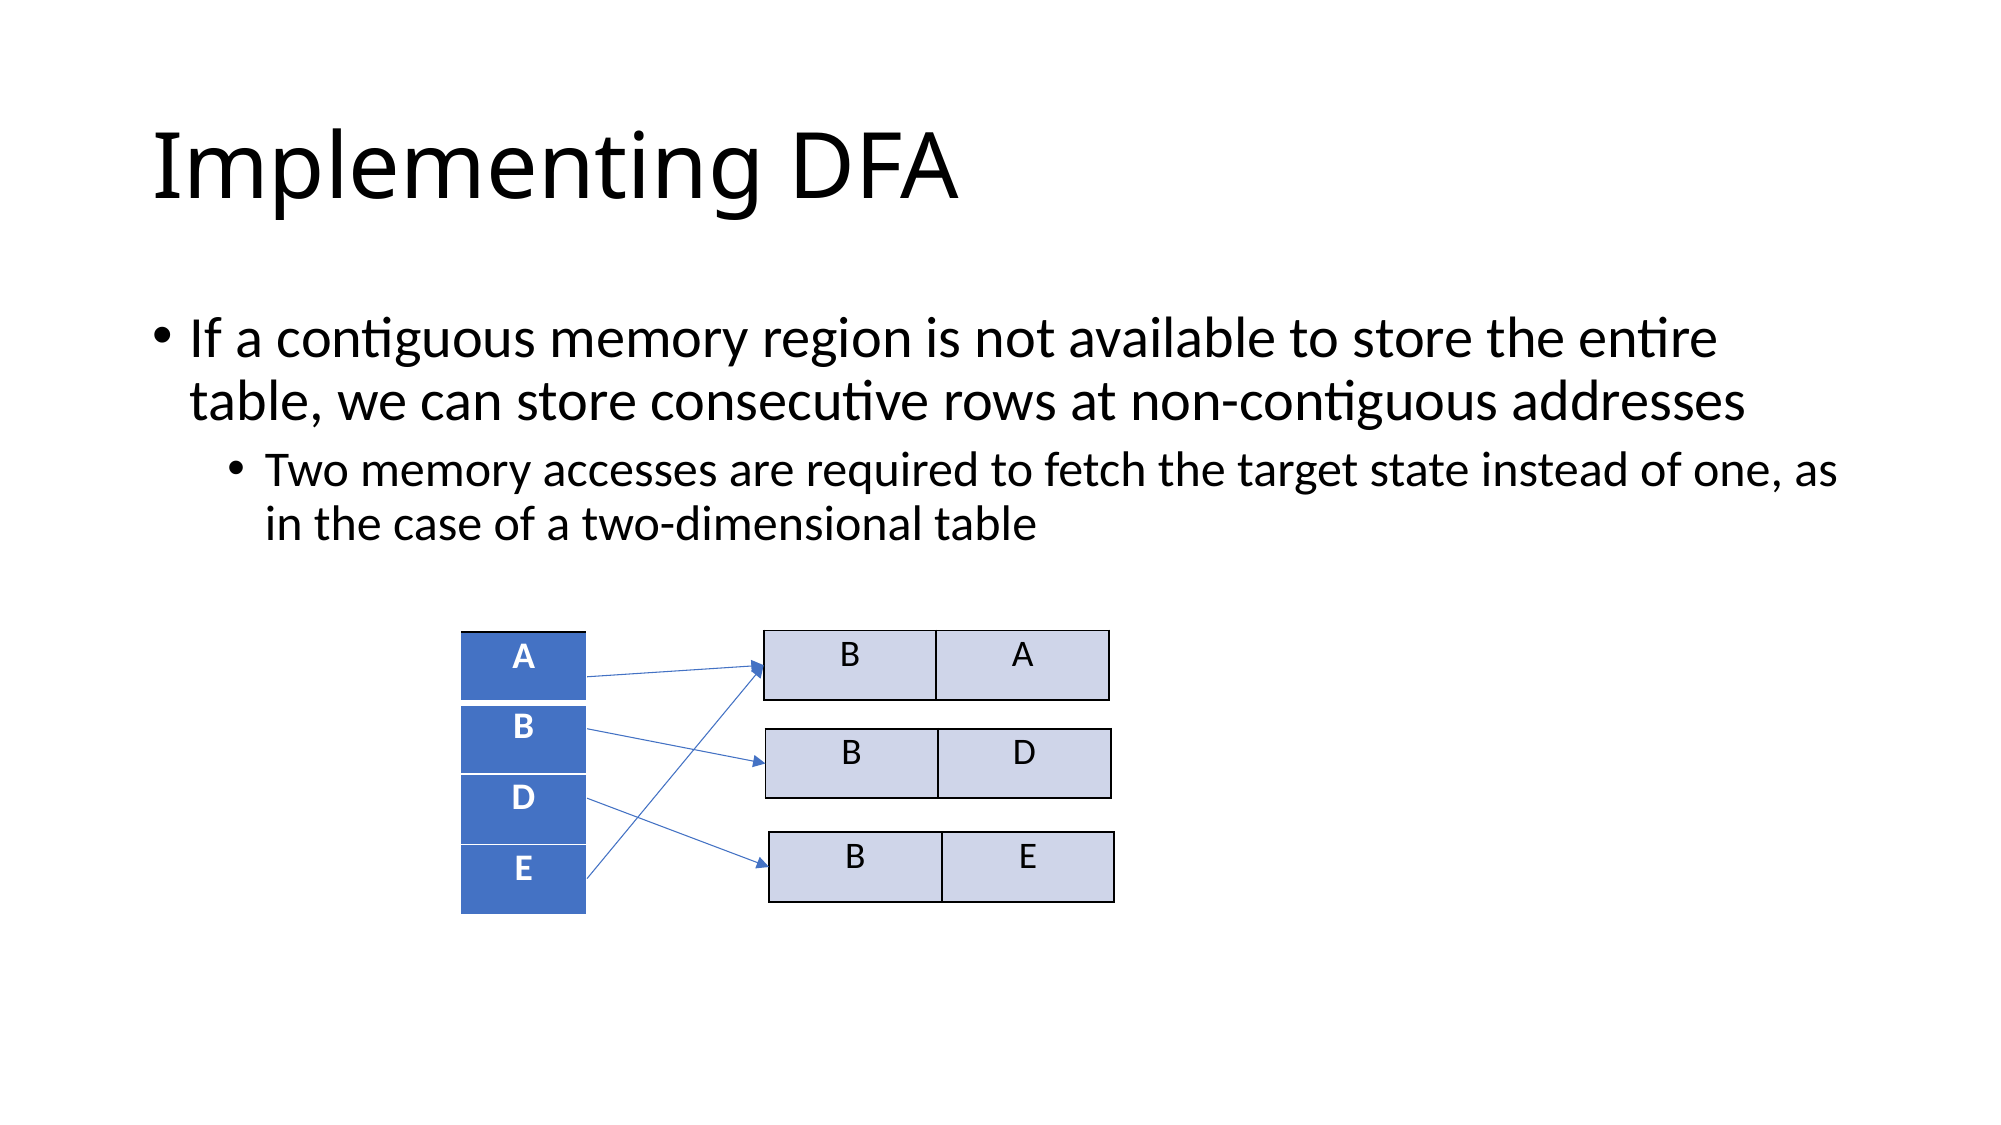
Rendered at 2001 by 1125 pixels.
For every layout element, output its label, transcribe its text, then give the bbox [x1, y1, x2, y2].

table_header B [770, 833, 941, 901]
table_cell B [461, 706, 586, 773]
title Implementing DFA [137, 59, 1863, 278]
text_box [587, 665, 764, 879]
table_cell D [461, 775, 586, 844]
table_header B [765, 631, 935, 699]
table_header B [766, 730, 937, 797]
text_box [764, 798, 770, 867]
table_header A [937, 631, 1108, 699]
table_header E [943, 833, 1113, 901]
list If a contiguous memory region is not available to store the entire table, we can store consecutive rows at non-contiguous addresses Two memory accesses are required to fetch the target state instead of one, as in the case of a two-dimensional table [137, 299, 1863, 1014]
table_cell E [461, 845, 586, 914]
table_header A [461, 633, 586, 700]
table_header D [939, 730, 1110, 797]
